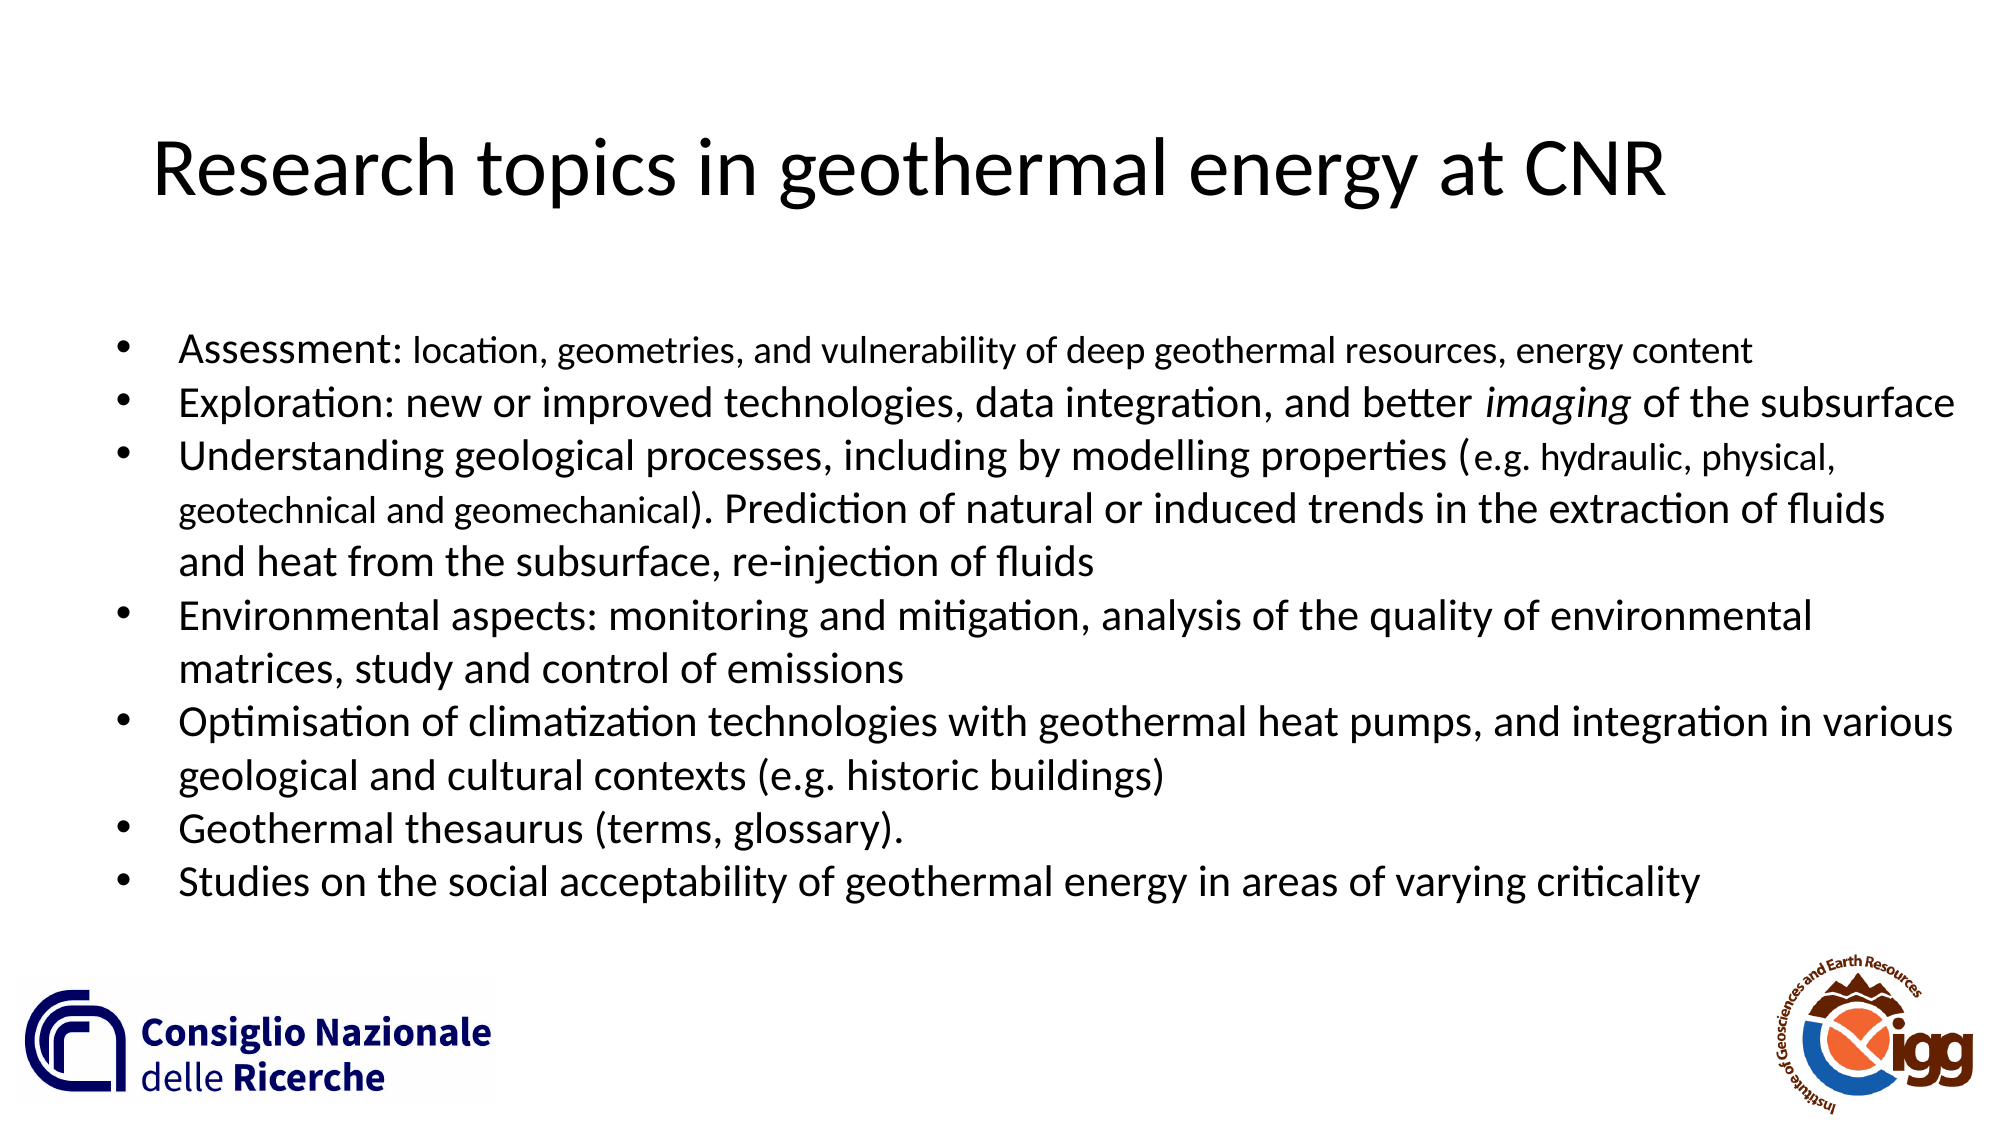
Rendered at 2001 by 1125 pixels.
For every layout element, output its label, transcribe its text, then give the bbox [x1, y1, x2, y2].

picture [17, 976, 498, 1105]
text_box Assessment: location, geometries, and vulnerability of deep geothermal resources, energy content Exploration: new or improved technologies, data integration, and better imaging of the subsurface Understanding geological processes, including by modelling properties (e.g. hydraulic, physical, geotechnical and geomechanical). Prediction of natural or induced trends in the extraction of fluids and heat from the subsurface, re-injection of fluids Environmental aspects: monitoring and mitigation, analysis of the quality of environmental matrices, study and control of emissions Optimisation of climatization technologies with geothermal heat pumps, and integration in various geological and cultural contexts (e.g. historic buildings) Geothermal thesaurus (terms, glossary). Studies on the social acceptability of geothermal energy in areas of varying criticality [101, 311, 1975, 914]
title Research topics in geothermal energy at CNR [137, 59, 1728, 278]
